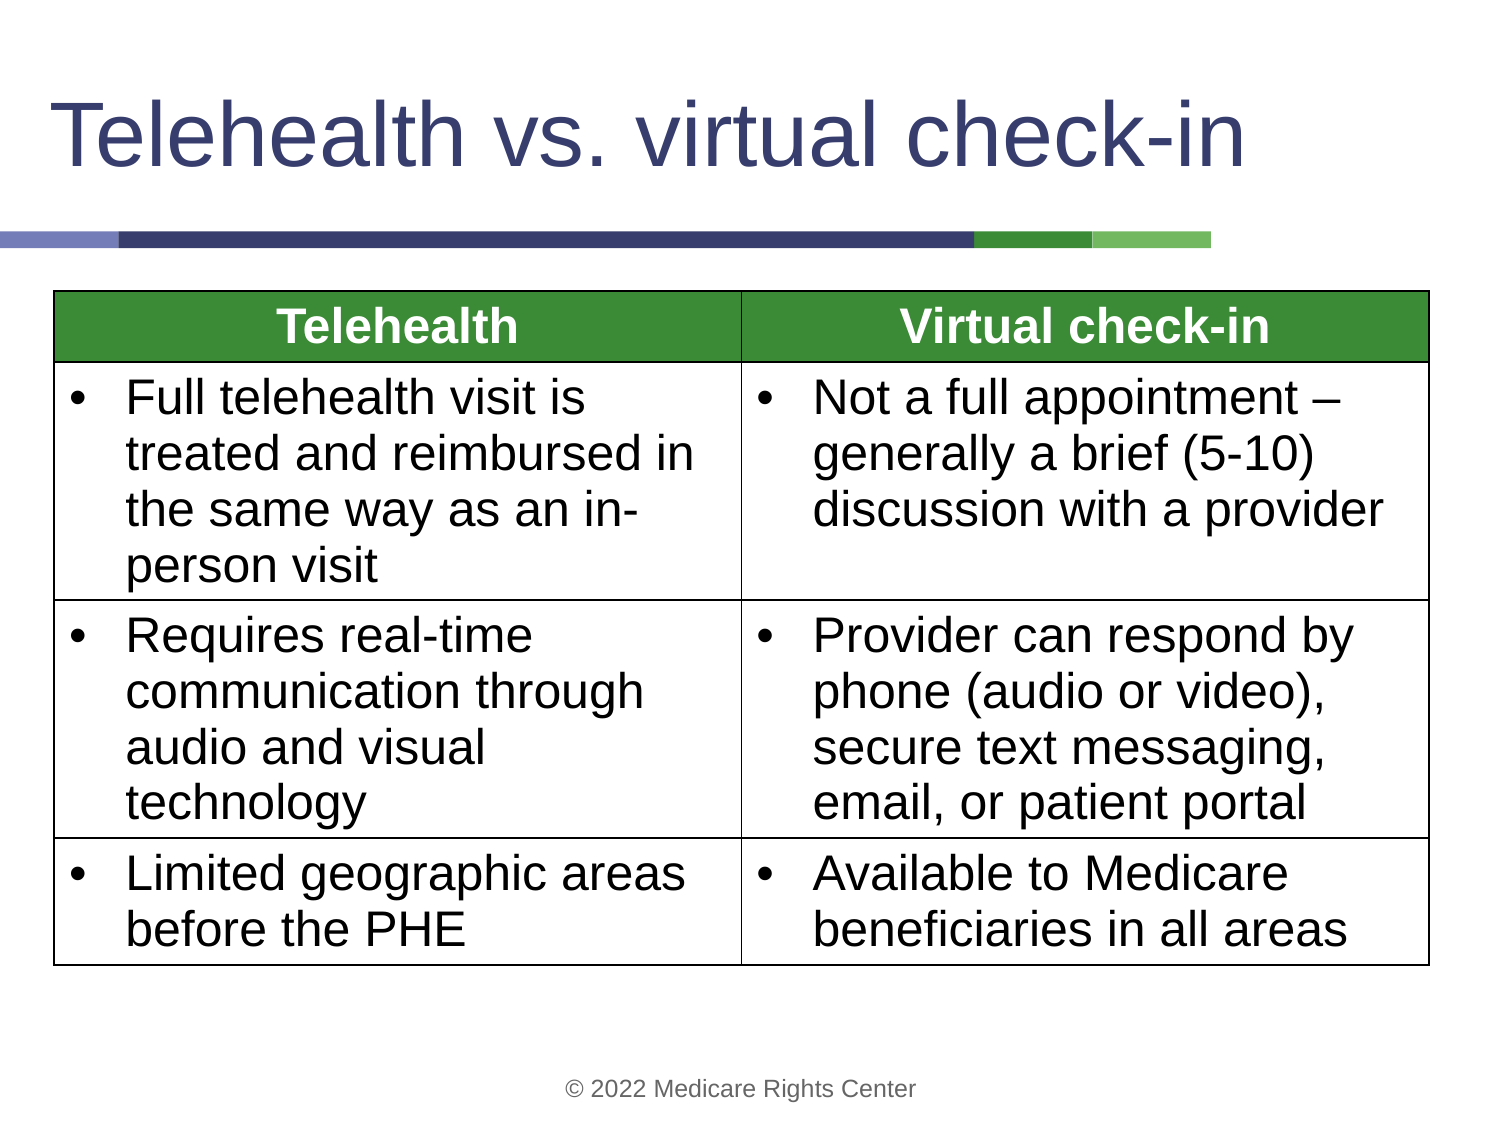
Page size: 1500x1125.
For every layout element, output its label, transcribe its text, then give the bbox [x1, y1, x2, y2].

table_cell Limited geographic areas before the PHE [55, 839, 741, 964]
table_cell Not a full appointment – generally a brief (5-10) discussion with a provider [742, 363, 1428, 599]
table_cell Available to Medicare beneficiaries in all areas [742, 839, 1428, 964]
table_cell Provider can respond by phone (audio or video), secure text messaging, email, or patient portal [742, 601, 1428, 837]
table_header Telehealth [55, 292, 741, 361]
table_header Virtual check-in [742, 292, 1428, 361]
title Telehealth vs. virtual check-in [34, 68, 1329, 206]
table_cell Full telehealth visit is treated and reimbursed in the same way as an in-person visit [55, 363, 741, 599]
table_cell Requires real-time communication through audio and visual technology [55, 601, 741, 837]
